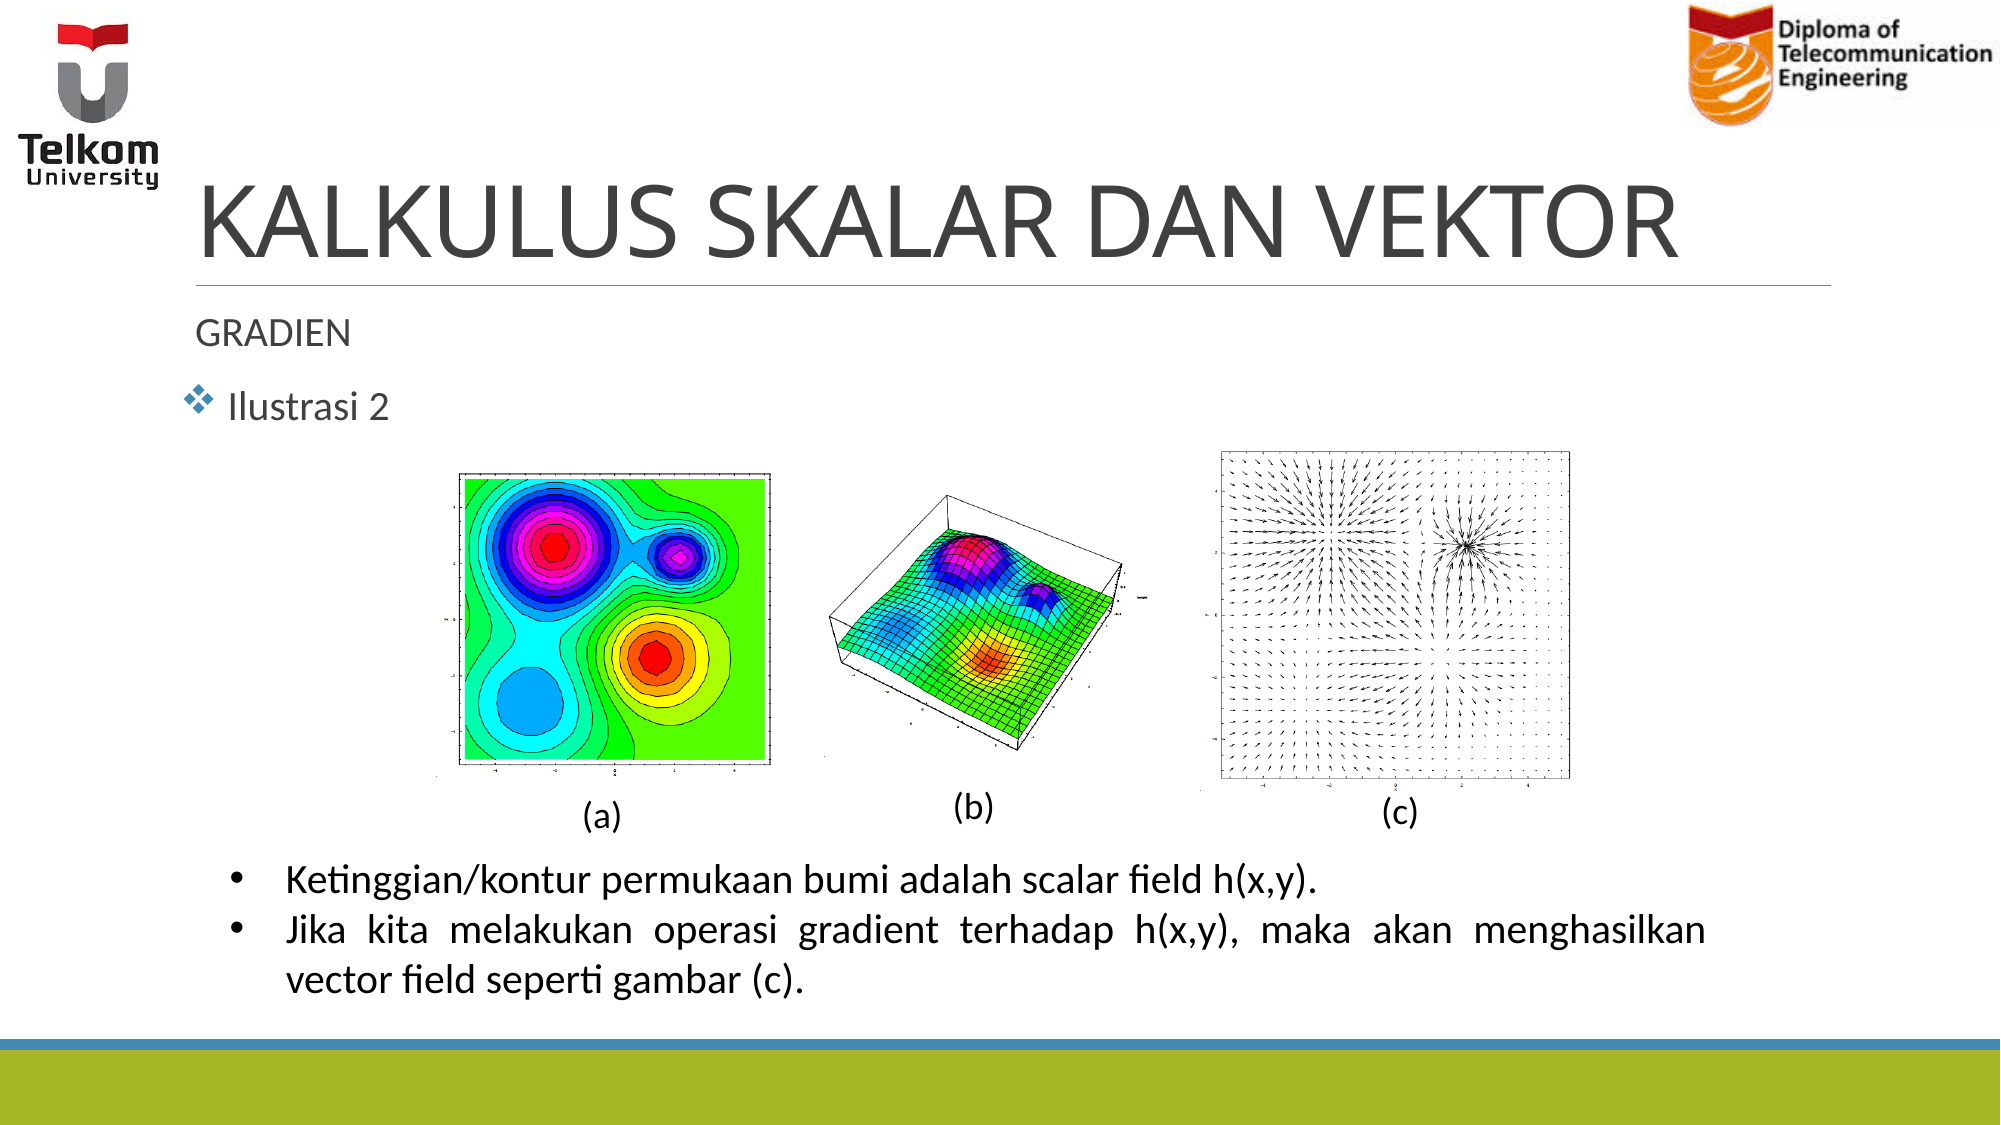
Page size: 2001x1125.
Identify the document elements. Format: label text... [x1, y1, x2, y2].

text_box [435, 447, 1575, 846]
picture [1686, 1, 2000, 128]
list GRADIEN Ilustrasi 2 [180, 302, 1830, 963]
text_box Ketinggian/kontur permukaan bumi adalah scalar field h(x,y). Jika kita melakukan operasi gradient terhadap h(x,y), maka akan menghasilkan vector field seperti gambar (c). [214, 844, 1722, 1010]
title KALKULUS SKALAR DAN VEKTOR [180, 47, 1830, 285]
picture [1, 0, 183, 210]
